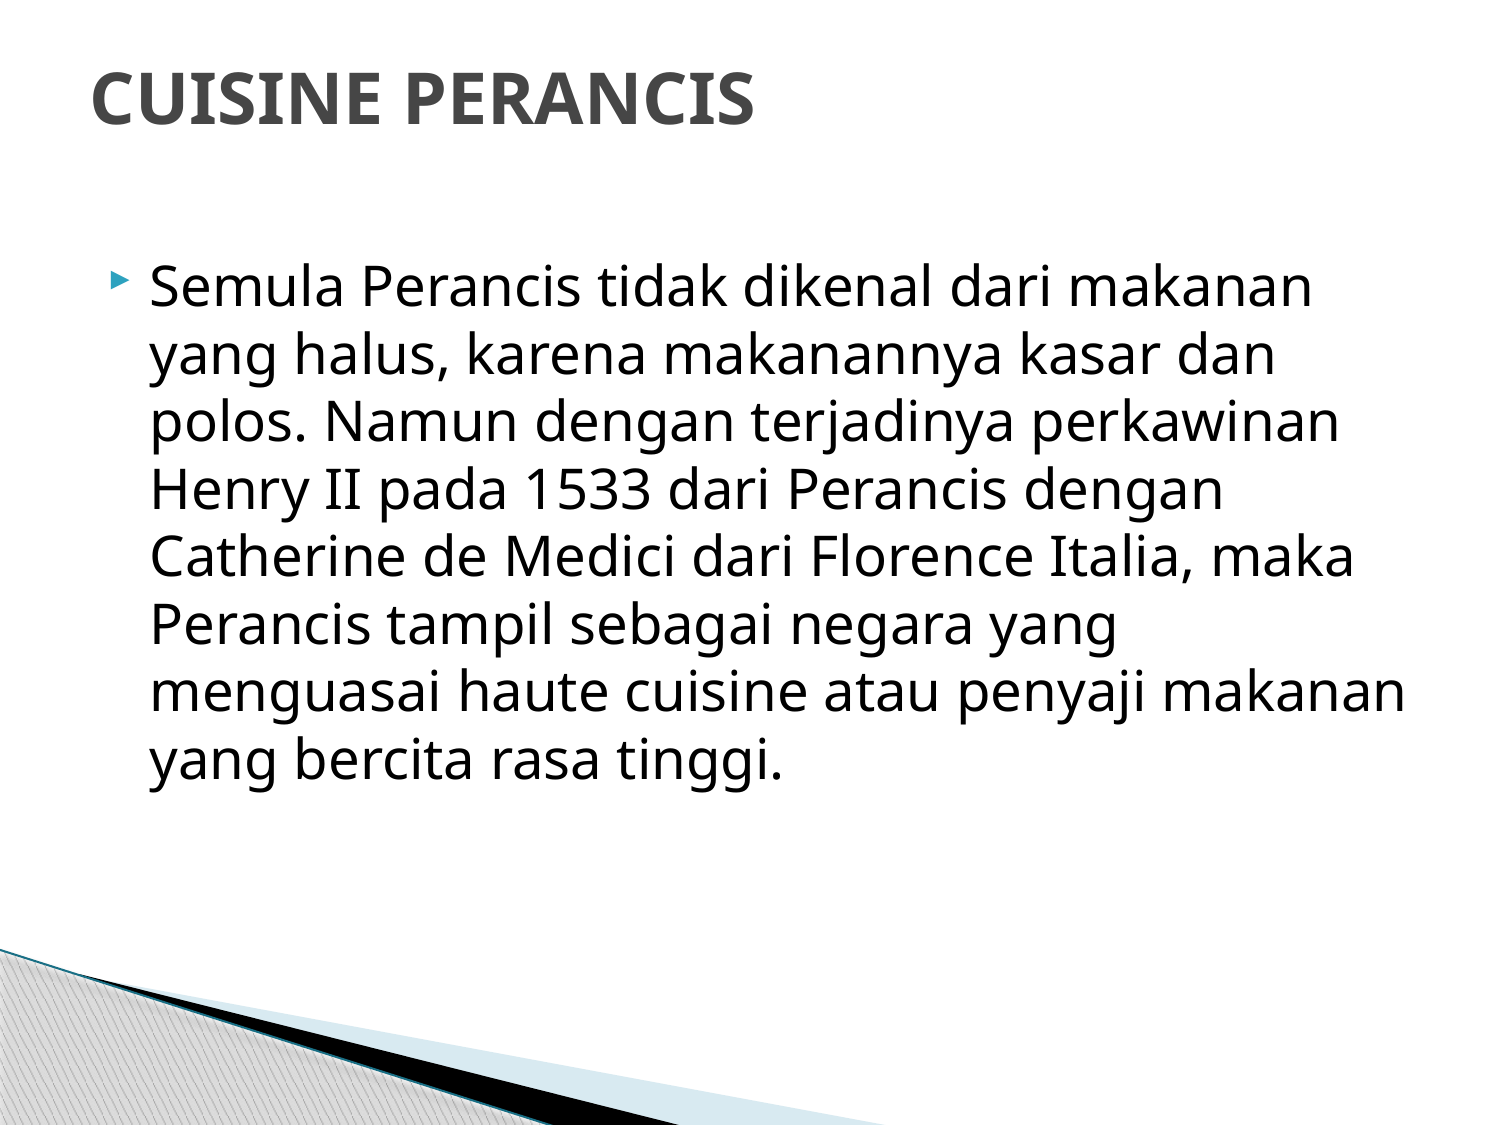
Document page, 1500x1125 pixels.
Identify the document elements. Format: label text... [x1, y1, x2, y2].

title CUISINE PERANCIS [75, 45, 1425, 233]
list Semula Perancis tidak dikenal dari makanan yang halus, karena makanannya kasar dan polos. Namun dengan terjadinya perkawinan Henry II pada 1533 dari Perancis dengan Catherine de Medici dari Florence Italia, maka Perancis tampil sebagai negara yang menguasai haute cuisine atau penyaji makanan yang bercita rasa tinggi. [75, 243, 1425, 986]
